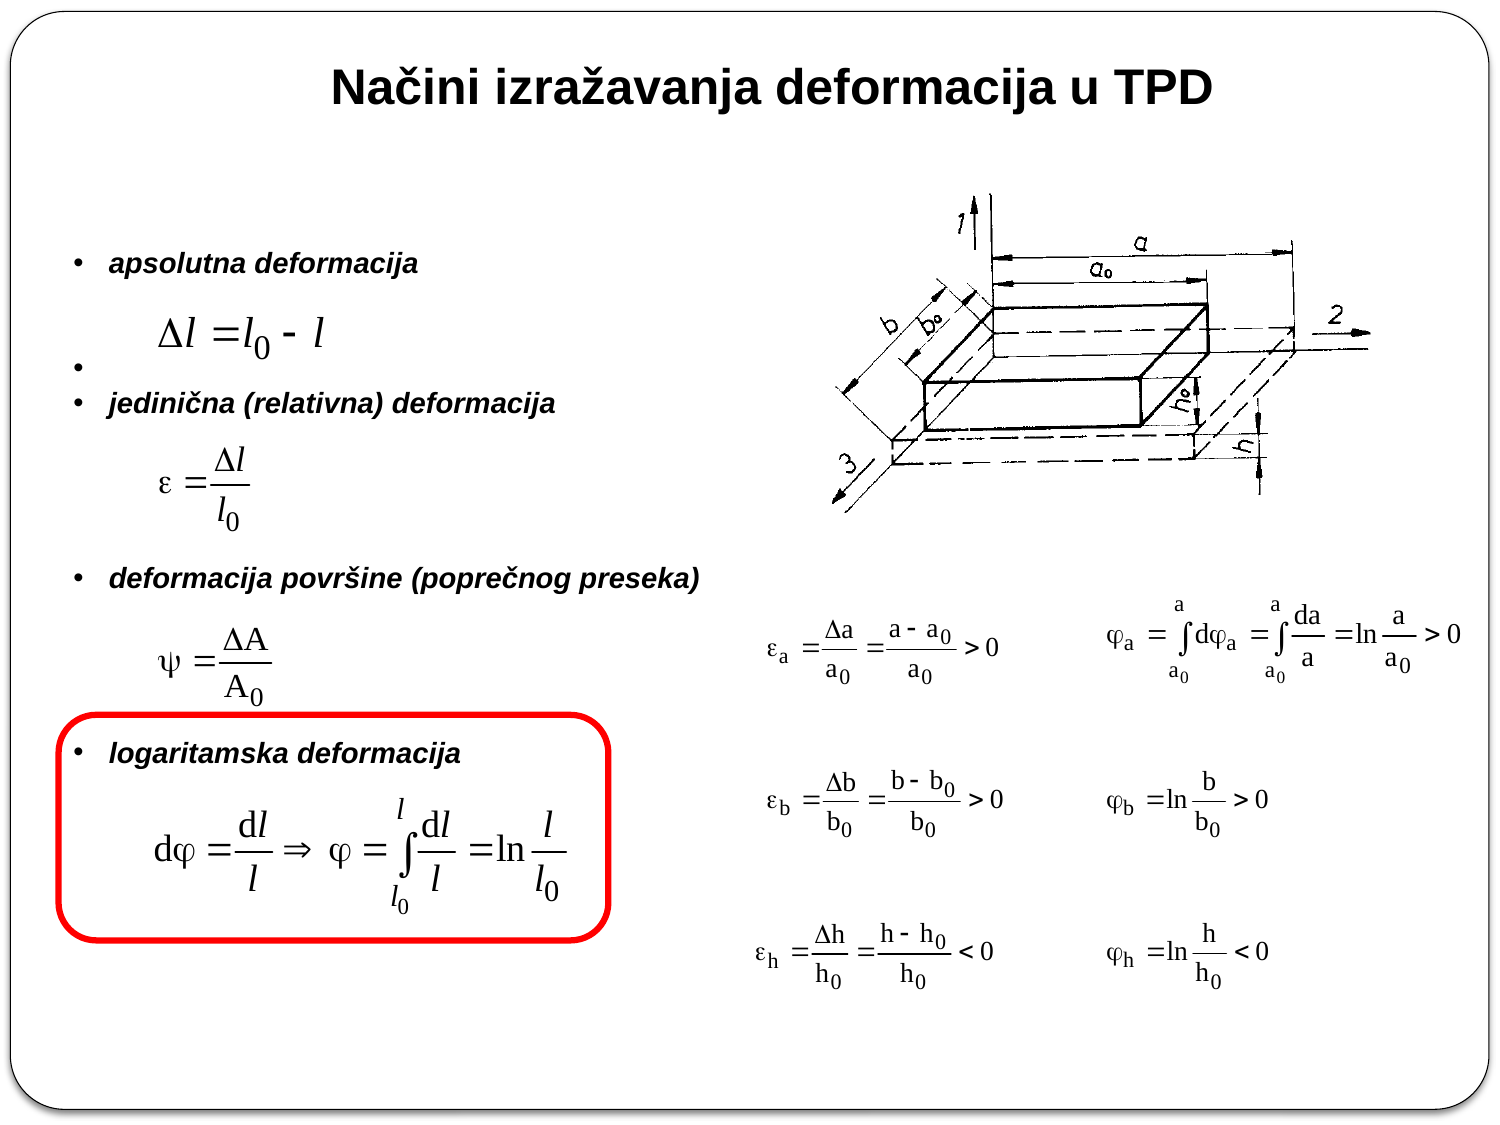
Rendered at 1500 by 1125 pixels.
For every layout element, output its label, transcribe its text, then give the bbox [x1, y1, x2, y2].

text_box apsolutna deformacija jedinična (relativna) deformacija deformacija površine (poprečnog preseka) logaritamska deformacija [58, 237, 926, 777]
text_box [749, 913, 999, 997]
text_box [1101, 913, 1276, 997]
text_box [151, 433, 258, 541]
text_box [761, 761, 1008, 845]
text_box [1101, 761, 1274, 845]
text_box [1101, 585, 1469, 693]
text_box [761, 609, 1004, 693]
text_box [57, 713, 610, 942]
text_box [152, 614, 281, 716]
text_box Načini izražavanja deformacija u TPD [315, 46, 1230, 122]
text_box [146, 784, 575, 926]
picture [820, 187, 1379, 528]
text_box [149, 304, 336, 370]
